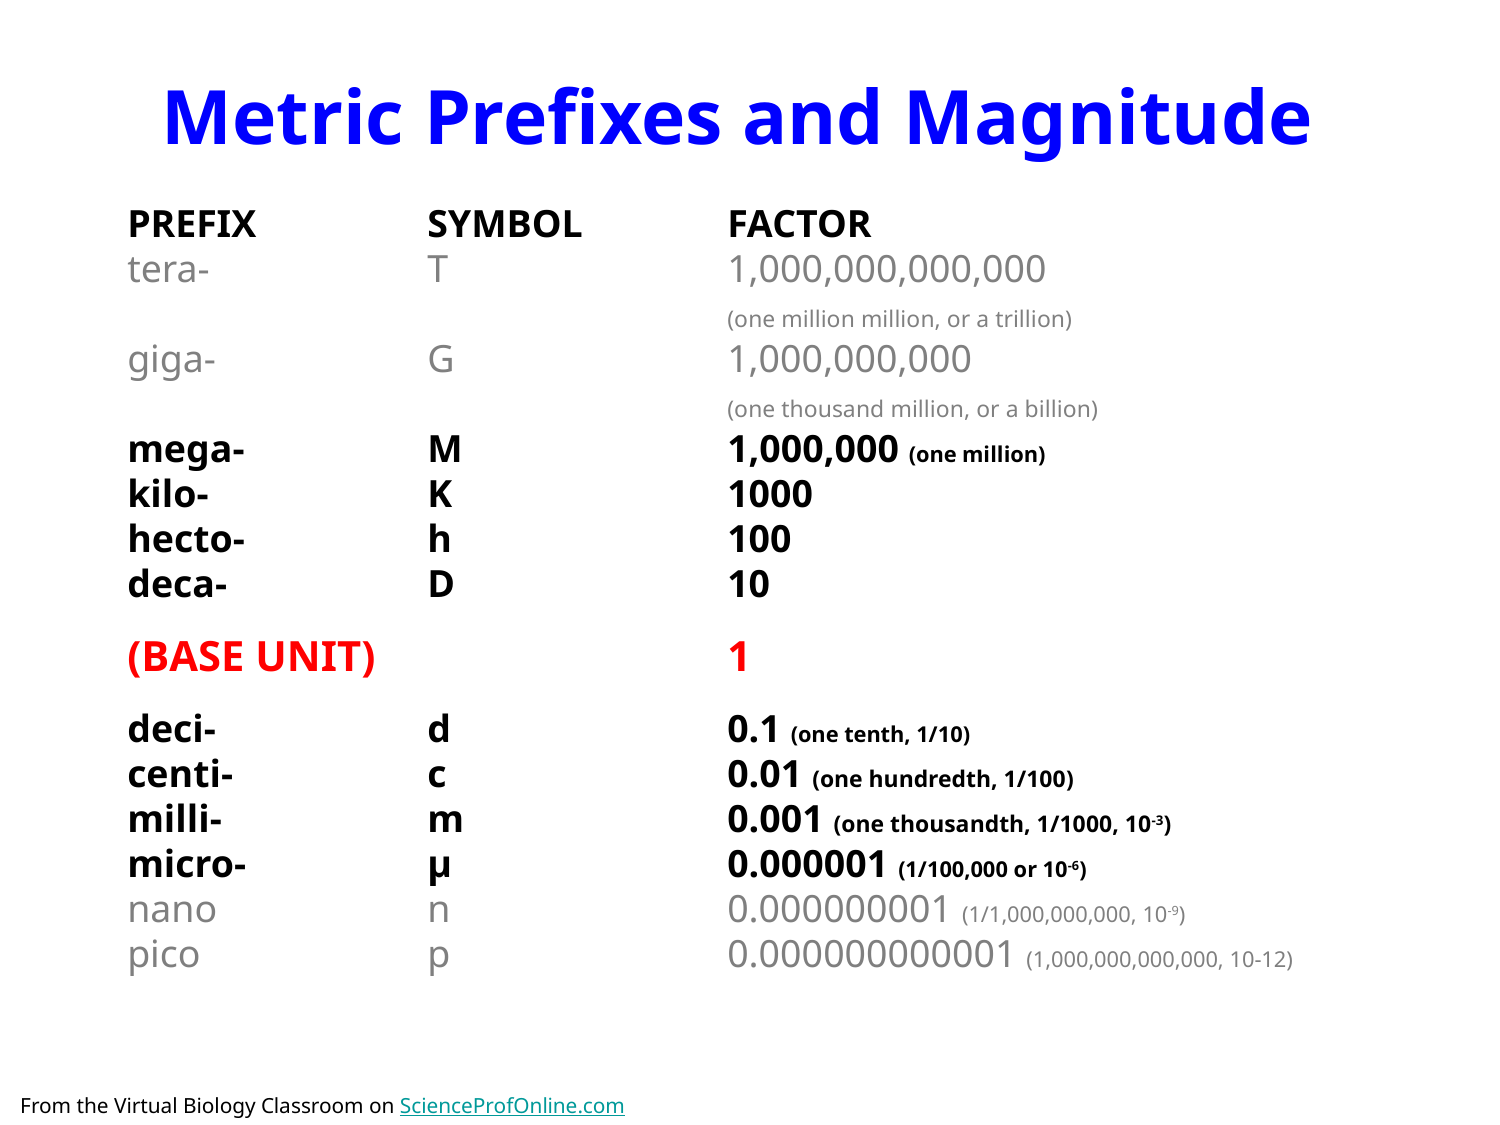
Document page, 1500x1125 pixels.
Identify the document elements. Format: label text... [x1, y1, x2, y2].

text_box From the Virtual Biology Classroom on ScienceProfOnline.com [5, 1084, 640, 1125]
text_box Metric Prefixes and Magnitude PREFIX SYMBOL FACTOR tera- T 1,000,000,000,000 (one million million, or a trillion) giga- G 1,000,000,000 (one thousand million, or a billion) mega- M 1,000,000 (one million) kilo- K 1000 hecto- h 100 deca- D 10 (BASE UNIT) 1 deci- d 0.1 (one tenth, 1/10) centi- c 0.01 (one hundredth, 1/100) milli- m 0.001 (one thousandth, 1/1000, 10-3) micro- μ 0.000001 (1/100,000 or 10-6) nano n 0.000000001 (1/1,000,000,000, 10-9) pico p 0.000000000001 (1,000,000,000,000, 10-12) [112, 62, 1363, 983]
